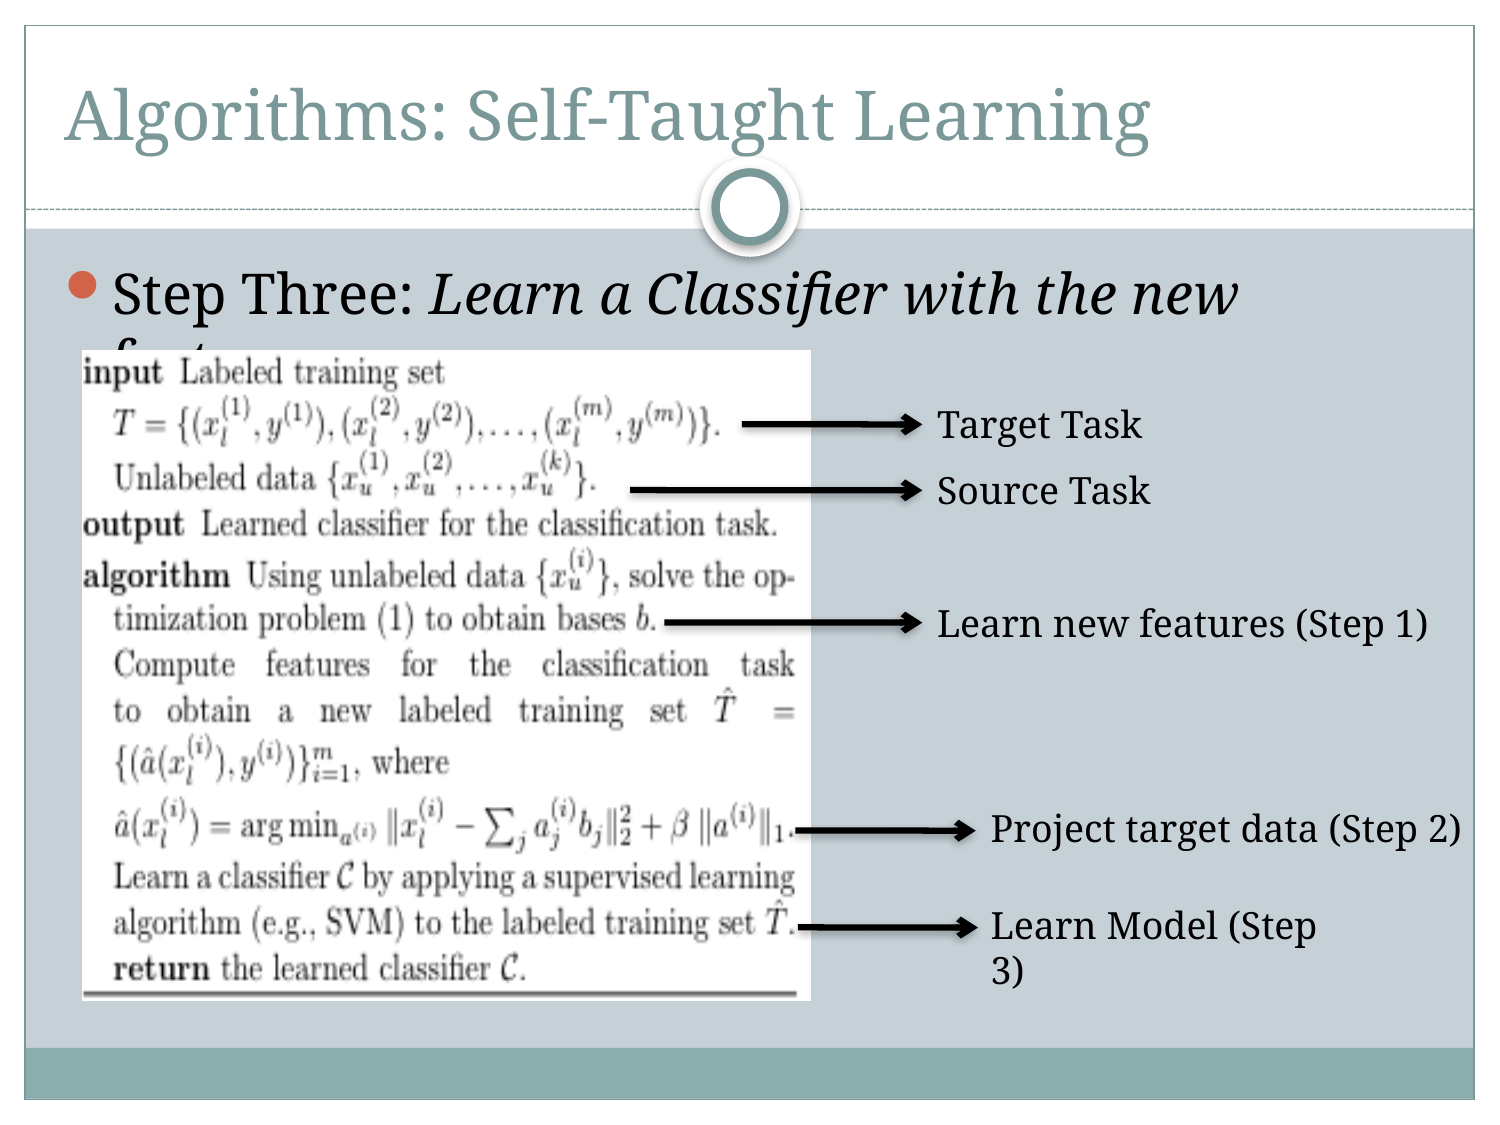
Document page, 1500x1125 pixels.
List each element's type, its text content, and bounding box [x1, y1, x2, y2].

picture [81, 350, 811, 1001]
list Step Three: Learn a Classifier with the new features [49, 250, 1445, 1001]
text_box Learn new features (Step 1) [922, 592, 1445, 652]
text_box Learn Model (Step 3) [975, 894, 1375, 1000]
text_box Source Task [922, 459, 1225, 520]
title Algorithms: Self-Taught Learning [49, 37, 1450, 162]
text_box Target Task [922, 393, 1225, 454]
text_box Project target data (Step 2) [975, 797, 1500, 858]
